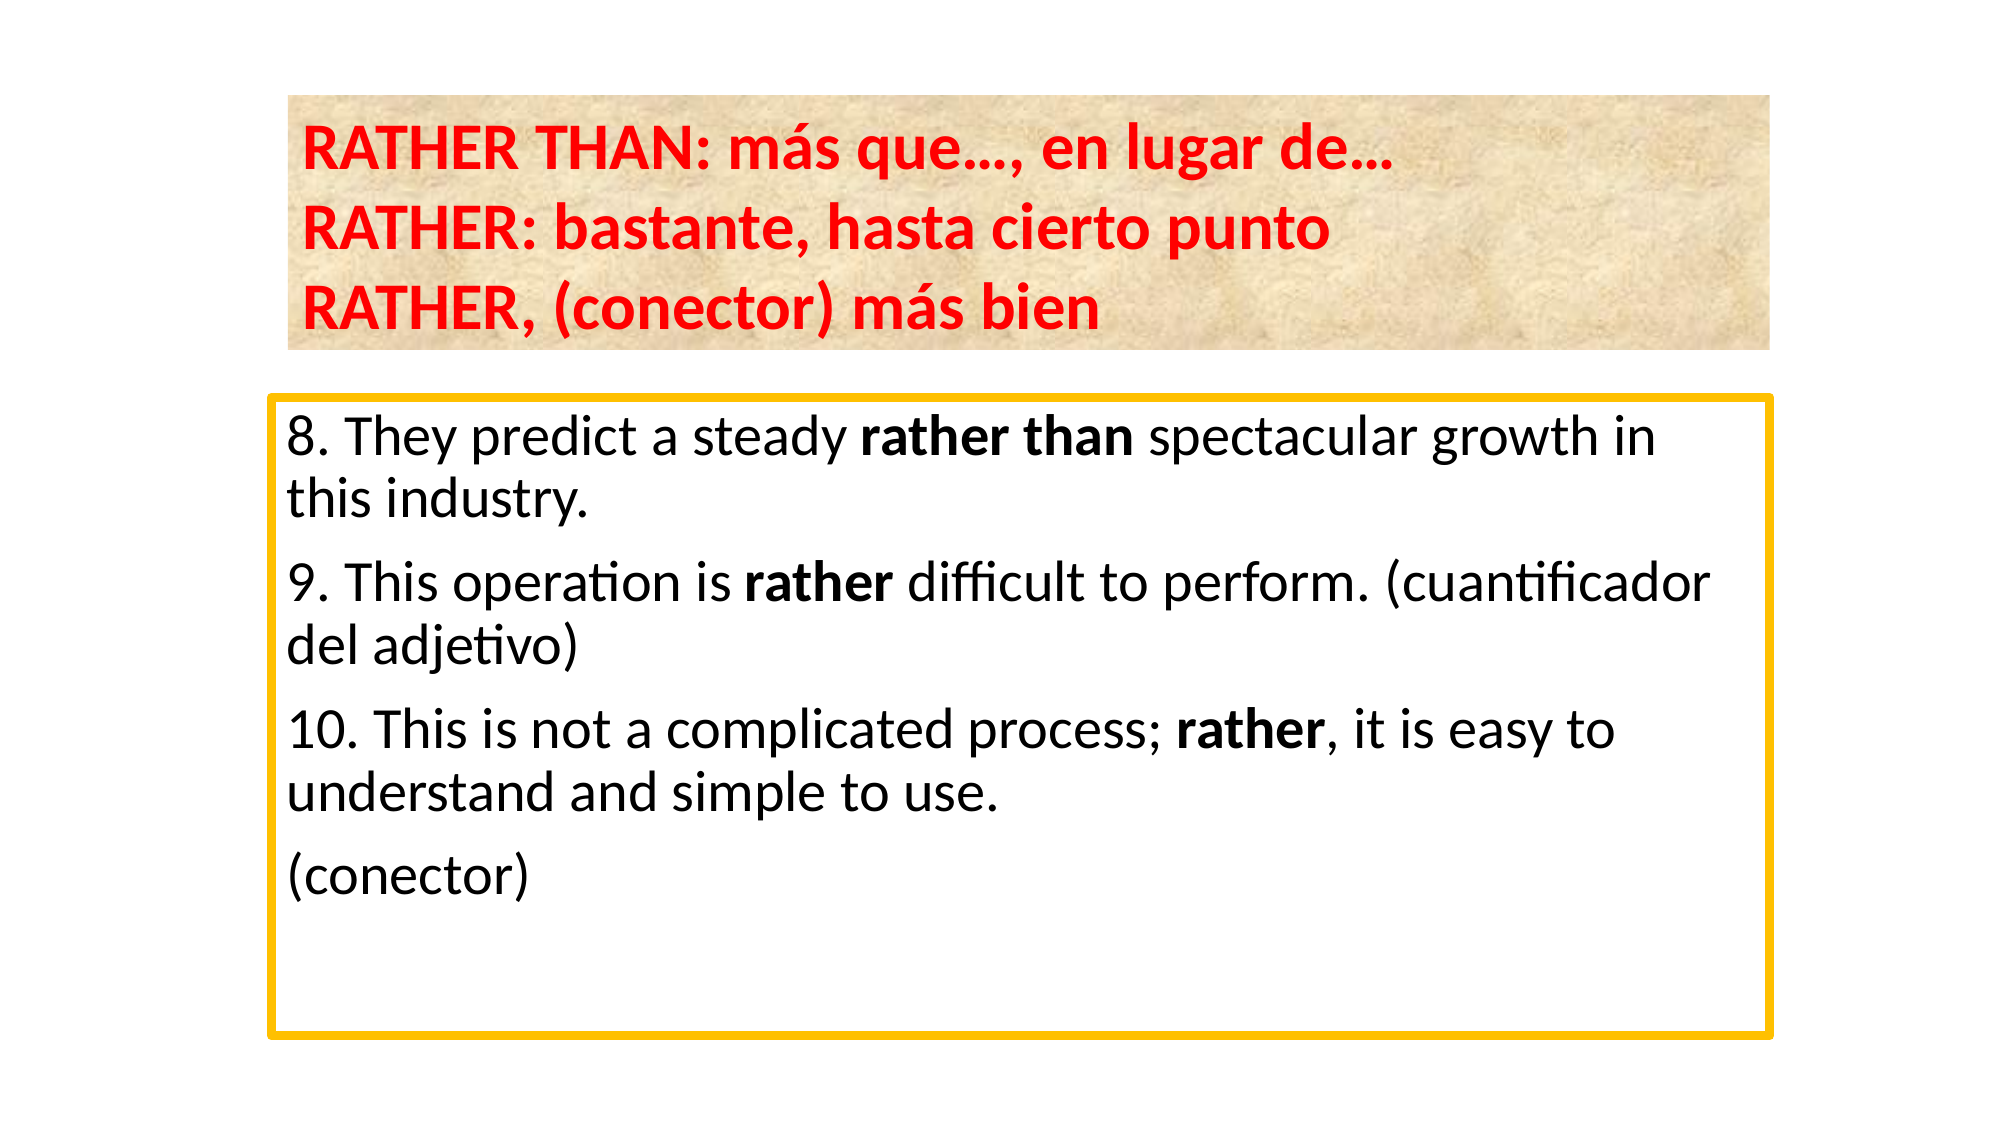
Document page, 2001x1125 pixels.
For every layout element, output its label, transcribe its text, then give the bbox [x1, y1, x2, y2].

list 8. They predict a steady rather than spectacular growth in this industry. 9. This operation is rather difficult to perform. (cuantificador del adjetivo) 10. This is not a complicated process; rather, it is easy to understand and simple to use. (conector) [271, 397, 1770, 1036]
text_box RATHER THAN: más que…, en lugar de… RATHER: bastante, hasta cierto punto RATHER, (conector) más bien [287, 95, 1770, 350]
